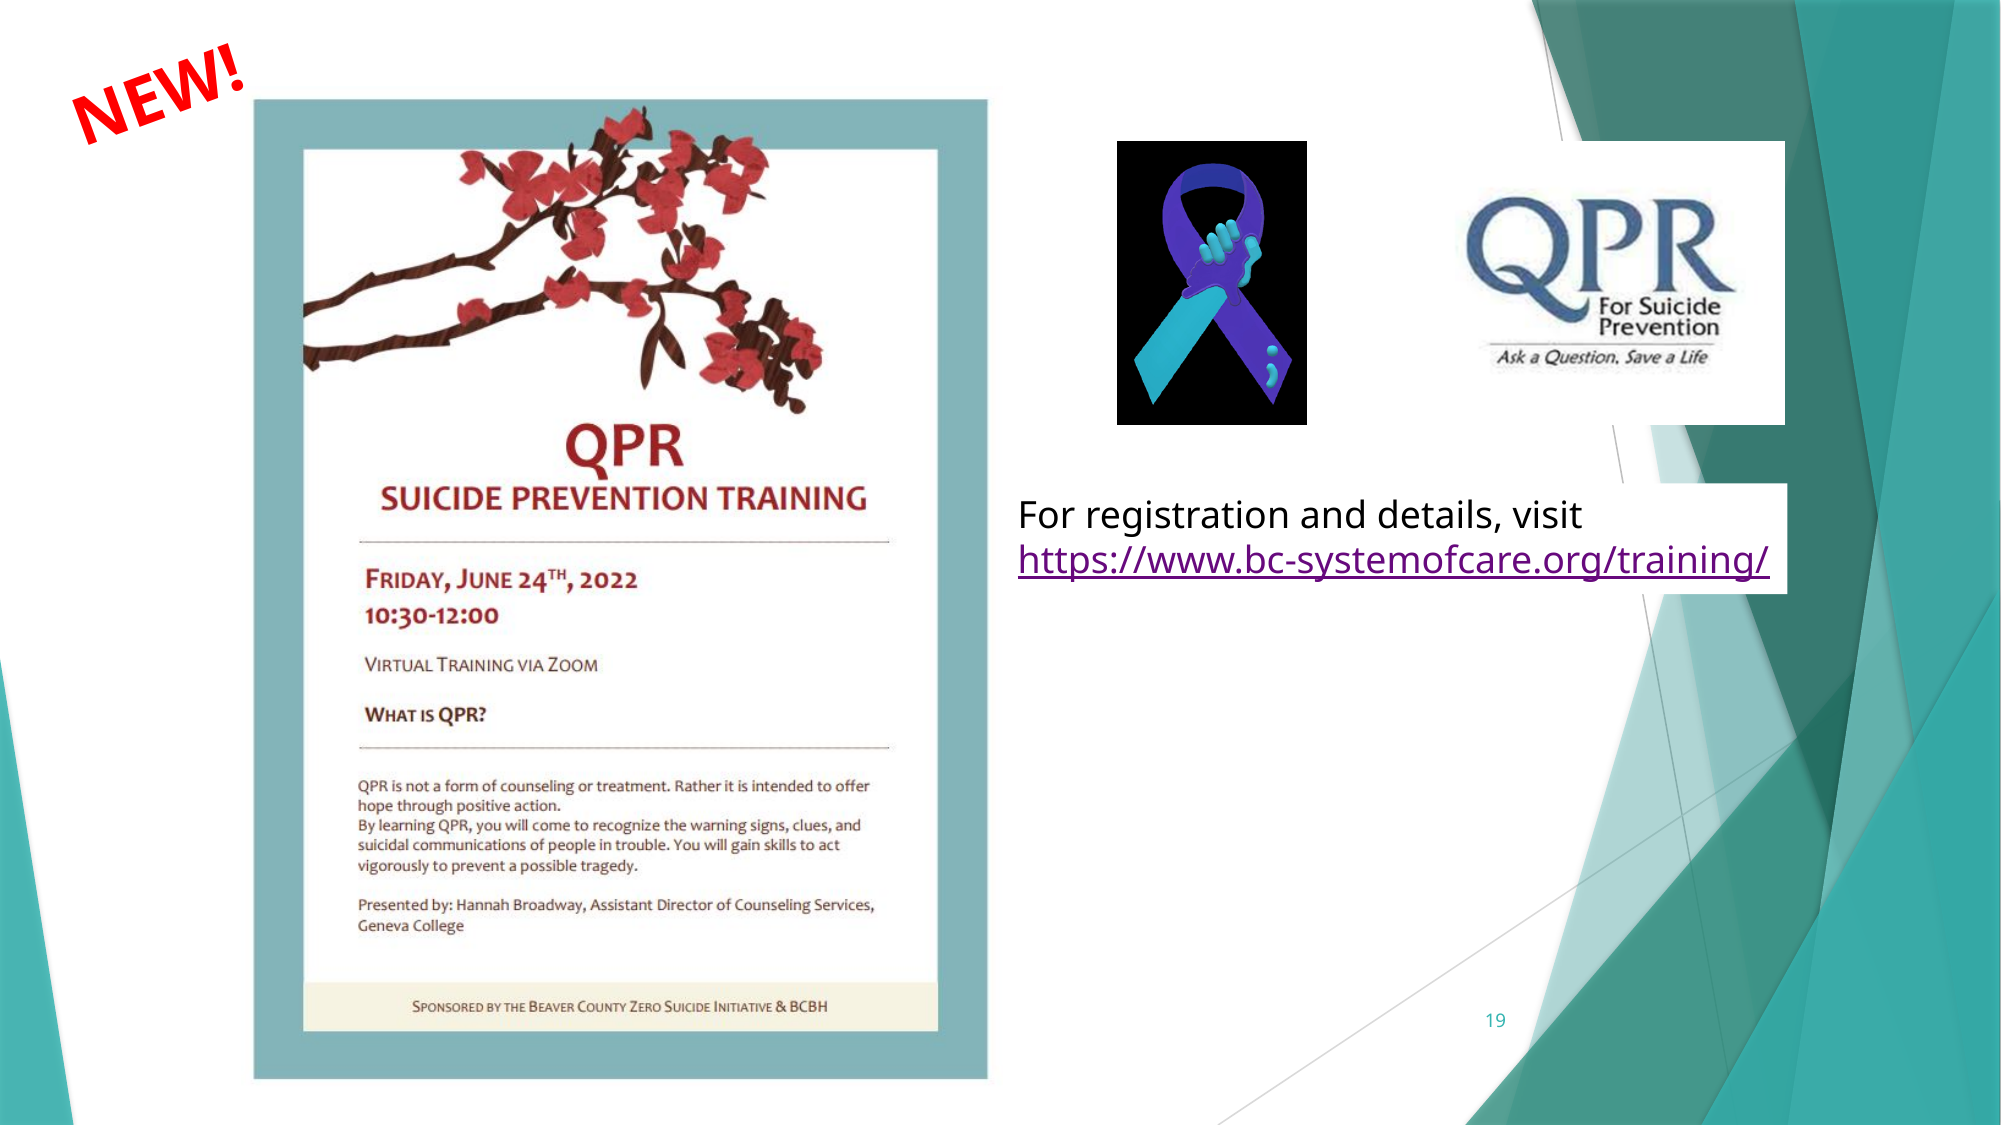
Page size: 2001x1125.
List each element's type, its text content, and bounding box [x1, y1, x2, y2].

text_box NEW! [44, 0, 302, 173]
text_box For registration and details, visit https://www.bc-systemofcare.org/training/ [1011, 483, 1788, 595]
picture [1117, 140, 1308, 426]
picture [1408, 140, 1786, 426]
slide_number 19 [1409, 991, 1522, 1051]
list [240, 86, 1004, 1089]
